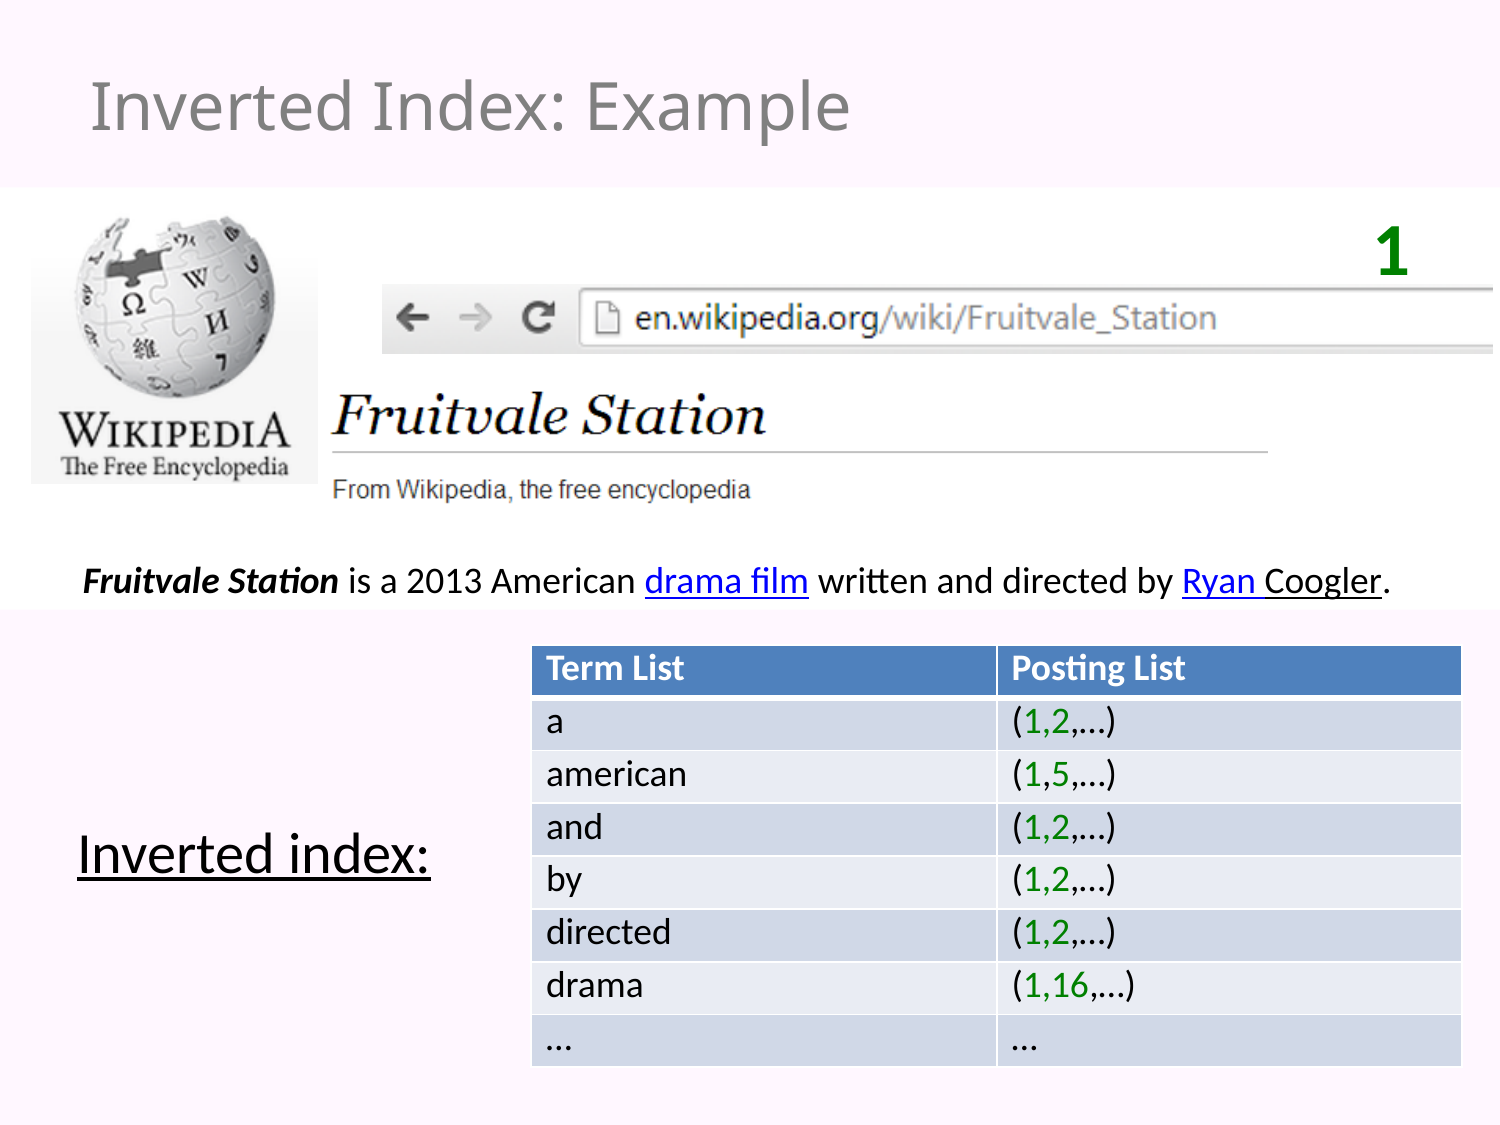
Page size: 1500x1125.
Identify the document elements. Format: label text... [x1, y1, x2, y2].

picture [382, 283, 1493, 354]
table_cell american [532, 751, 996, 802]
table_cell (1,5,…) [998, 751, 1461, 802]
table_cell (1,2,…) [998, 804, 1461, 855]
picture [31, 192, 318, 484]
text_box Inverted index: [62, 807, 501, 893]
table_cell (1,2,…) [998, 857, 1461, 908]
table_cell … [532, 1015, 996, 1066]
picture [319, 380, 1268, 519]
table_cell directed [532, 910, 996, 961]
table_cell (1,16,…) [998, 963, 1461, 1014]
table_cell drama [532, 963, 996, 1014]
table_cell (1,2,…) [998, 910, 1461, 961]
title Inverted Index: Example [75, 45, 1425, 163]
table_cell … [998, 1015, 1461, 1066]
table_cell and [532, 804, 996, 855]
table_cell by [532, 857, 996, 908]
table_cell a [532, 701, 996, 750]
text_box Fruitvale Station is a 2013 American drama film written and directed by Ryan Coogler. [68, 548, 1469, 609]
table_header Term List [532, 646, 996, 695]
text_box [0, 185, 1500, 612]
table_cell (1,2,…) [998, 701, 1461, 750]
table_header Posting List [998, 646, 1461, 695]
text_box 1 [1357, 192, 1471, 282]
